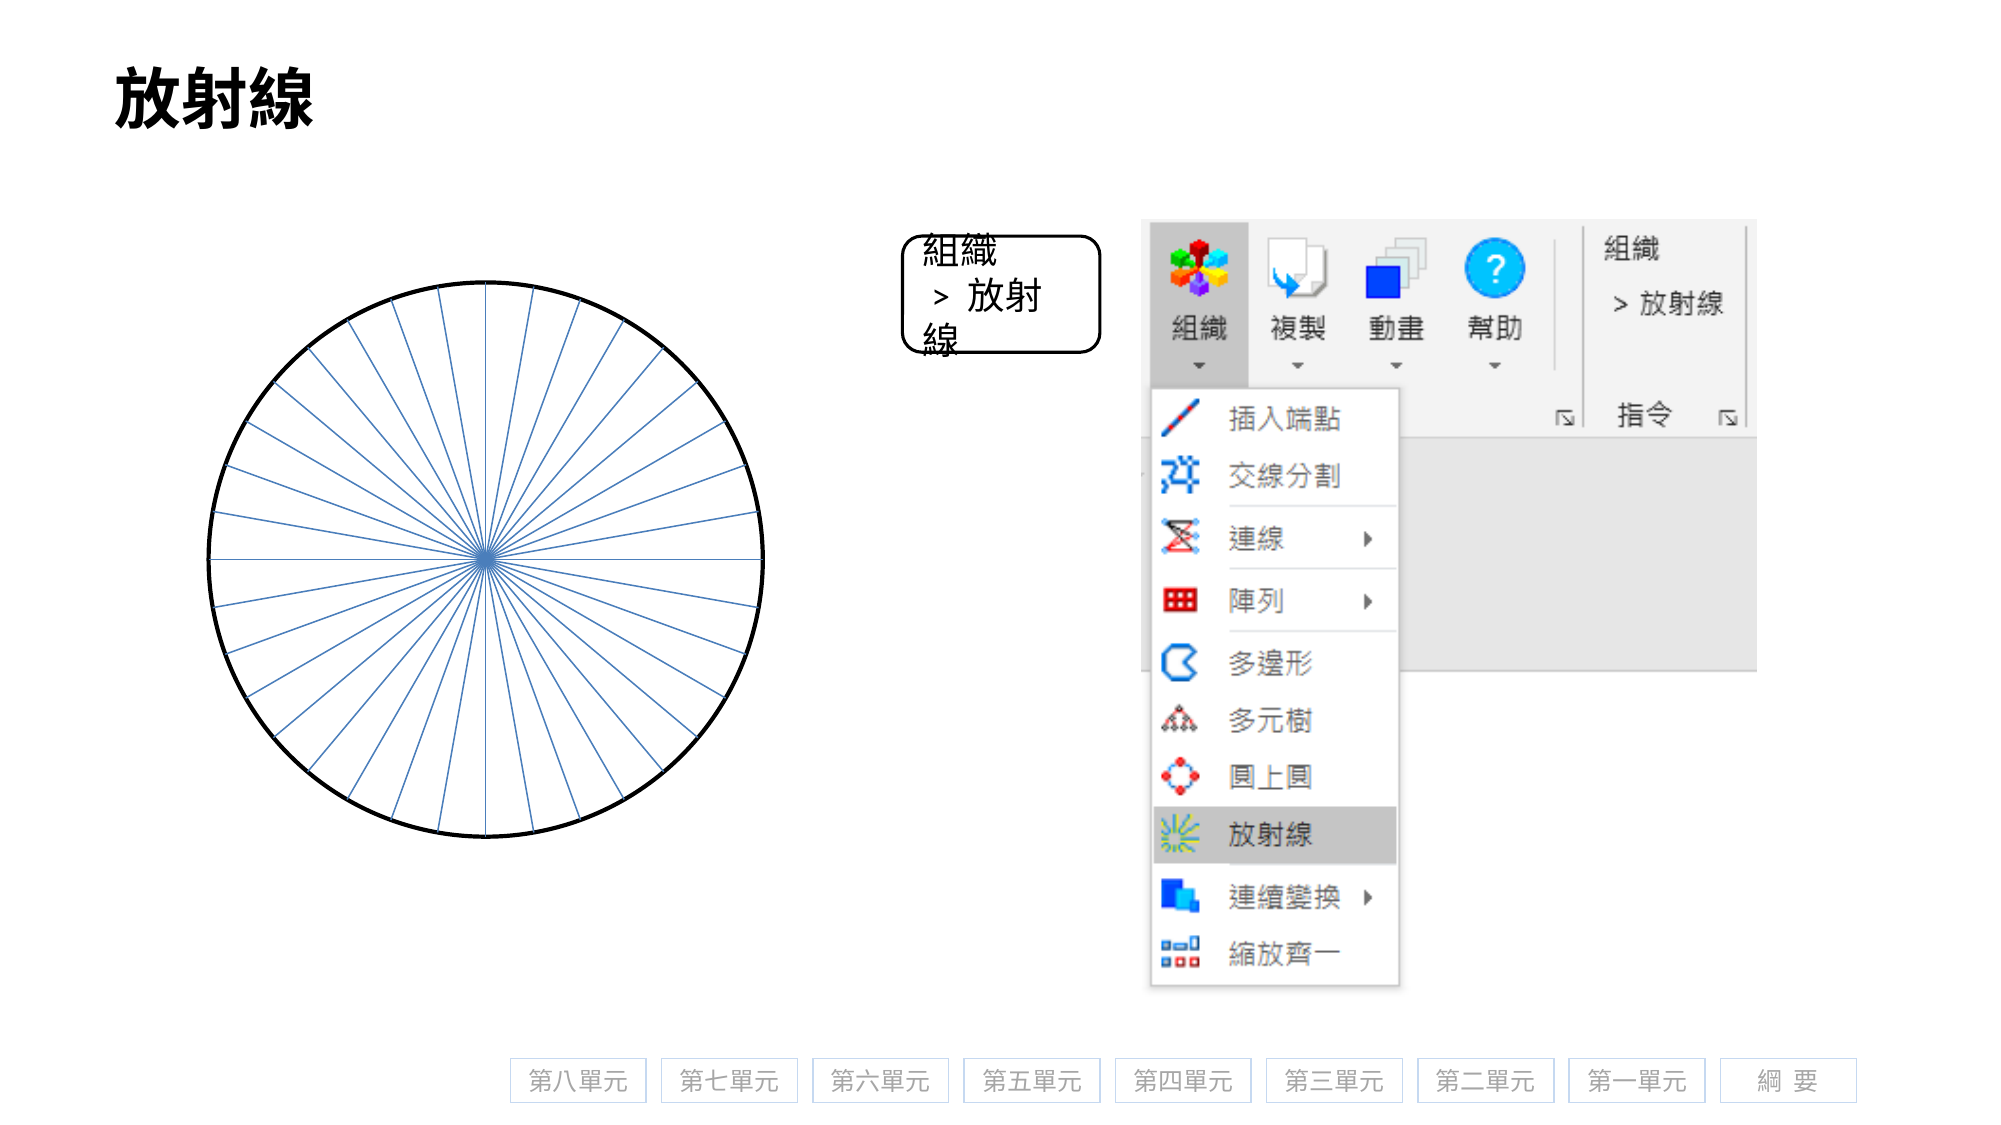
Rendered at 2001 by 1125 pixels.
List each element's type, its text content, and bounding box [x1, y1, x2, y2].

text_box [208, 282, 764, 837]
picture [1141, 219, 1758, 1008]
text_box 組織 > 放射線 [900, 233, 1102, 355]
title 放射線 [99, 45, 1900, 149]
